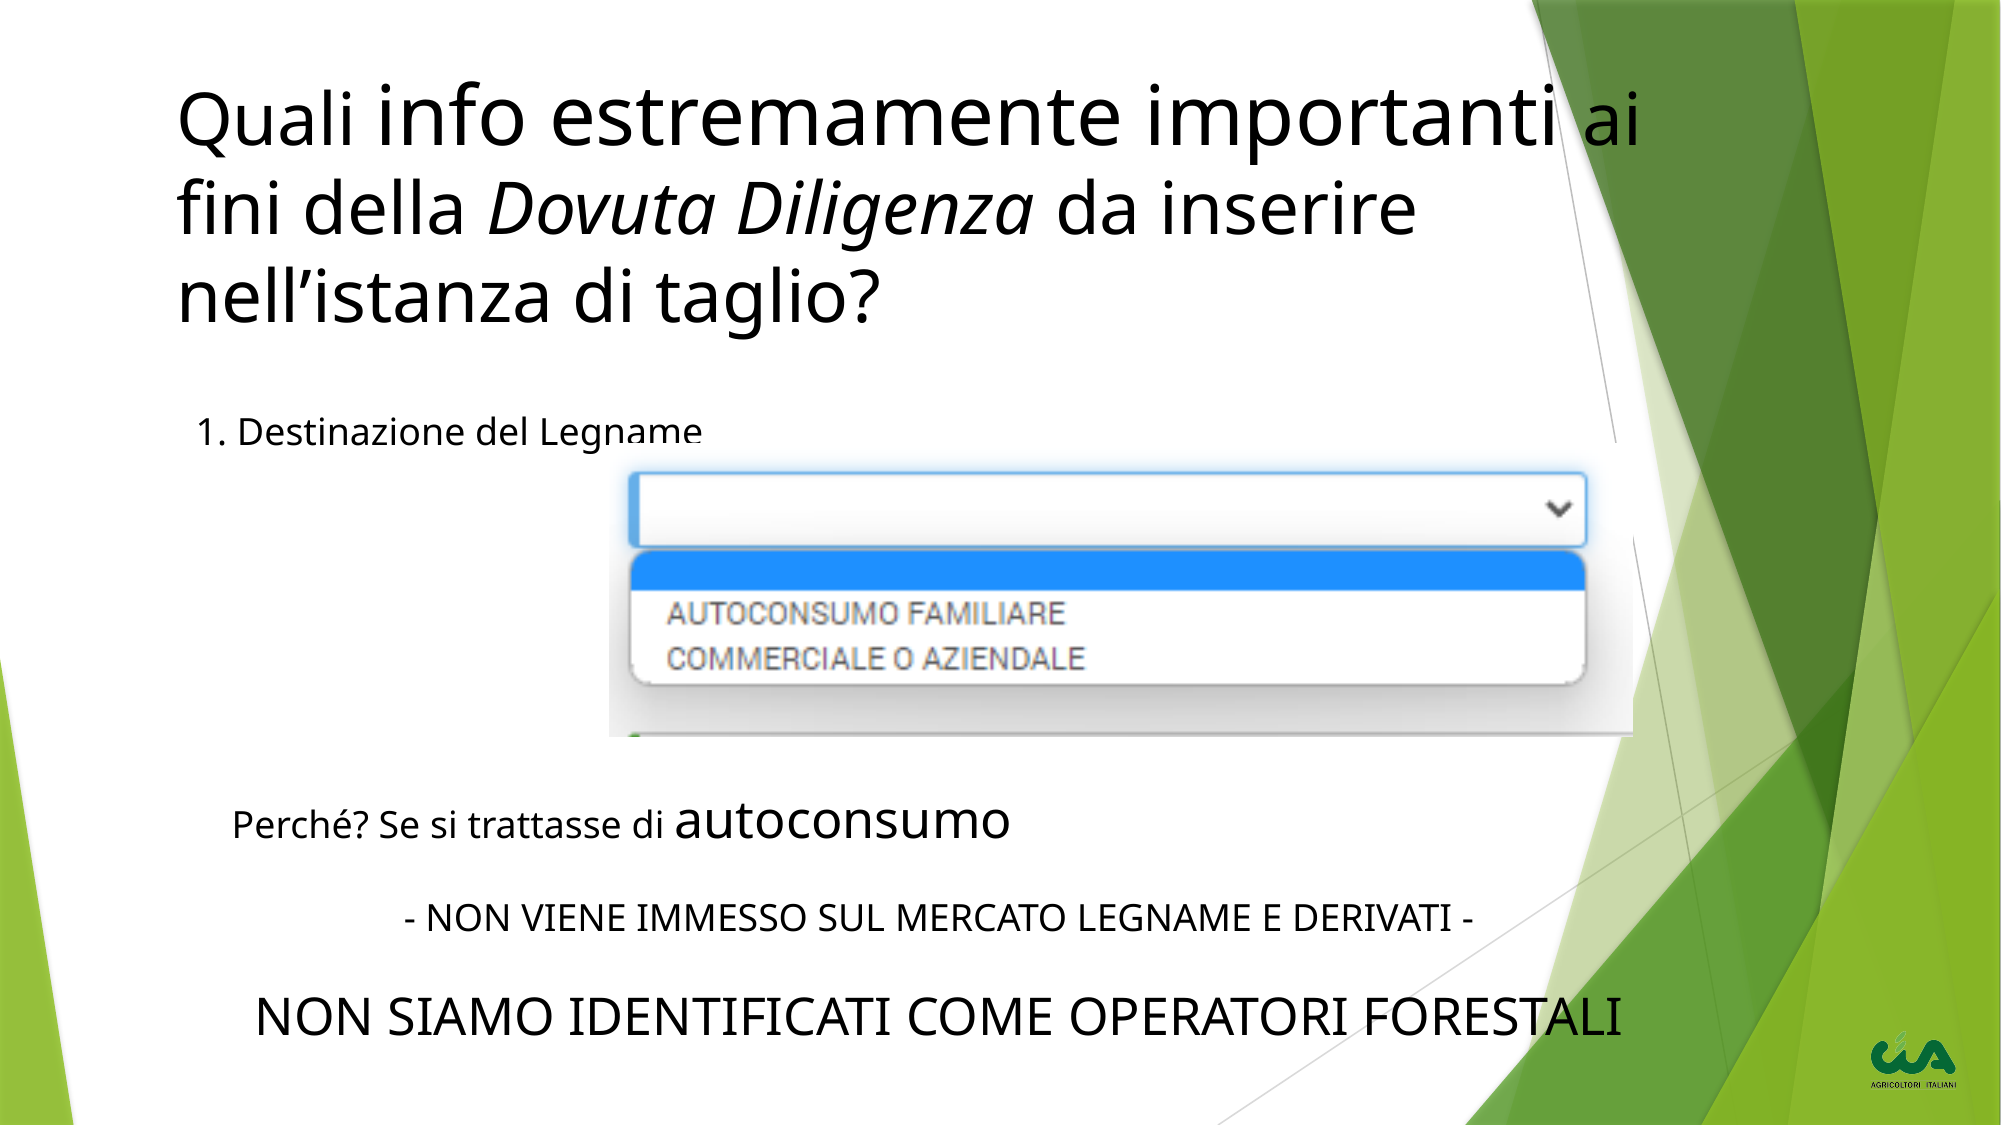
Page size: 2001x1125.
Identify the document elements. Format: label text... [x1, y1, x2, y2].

text_box 1. Destinazione del Legname [180, 400, 1038, 460]
picture [608, 442, 1634, 737]
text_box Quali info estremamente importanti ai fini della Dovuta Diligenza da inserire nell’istanza di taglio? [161, 54, 1662, 345]
text_box Perché? Se si trattasse di autoconsumo - NON VIENE IMMESSO SUL MERCATO LEGNAME E DERIVATI - NON SIAMO IDENTIFICATI COME OPERATORI FORESTALI [216, 778, 1662, 1054]
picture [1827, 1000, 2000, 1125]
